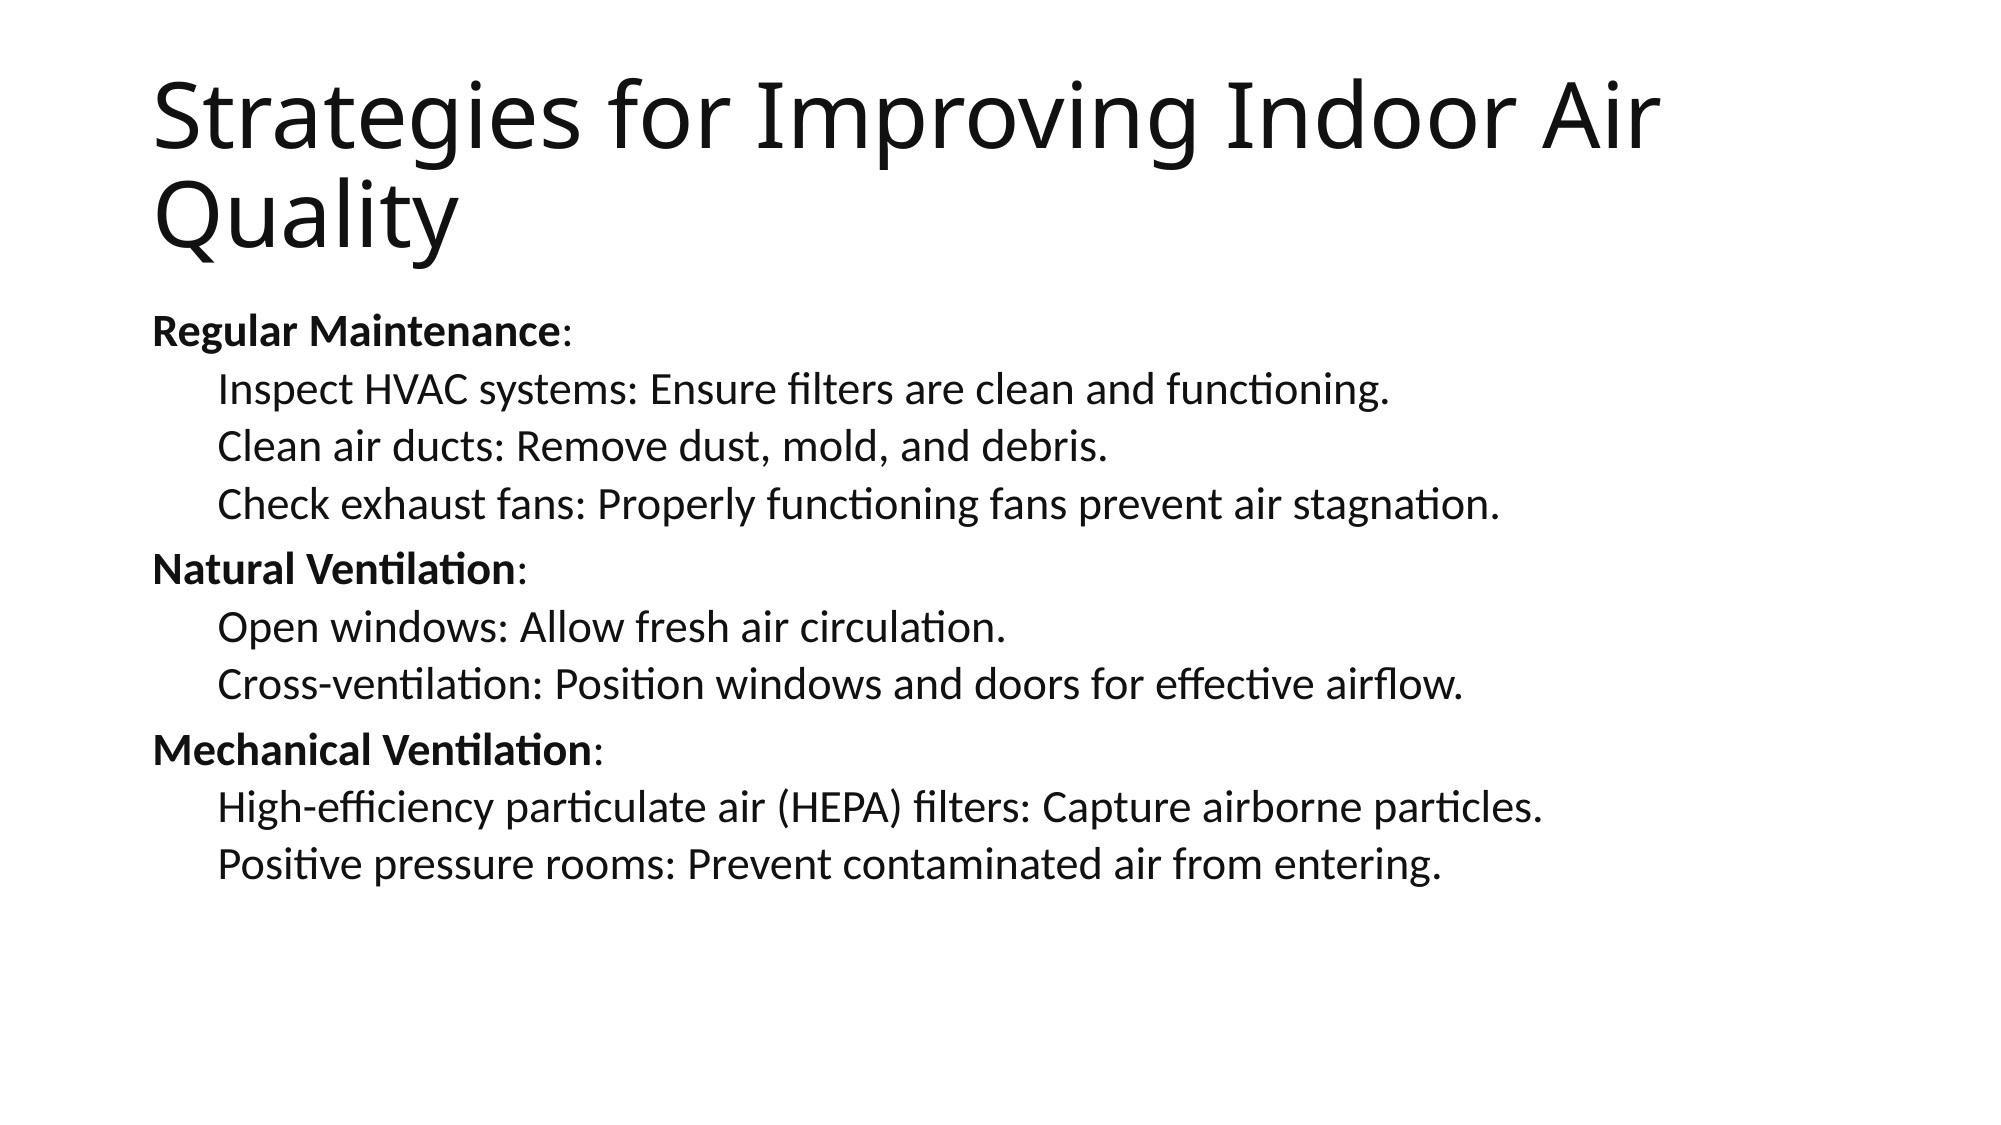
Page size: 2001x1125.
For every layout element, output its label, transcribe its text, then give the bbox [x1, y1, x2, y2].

list Regular Maintenance: Inspect HVAC systems: Ensure filters are clean and functioning. Clean air ducts: Remove dust, mold, and debris. Check exhaust fans: Properly functioning fans prevent air stagnation. Natural Ventilation: Open windows: Allow fresh air circulation. Cross-ventilation: Position windows and doors for effective airflow. Mechanical Ventilation: High-efficiency particulate air (HEPA) filters: Capture airborne particles. Positive pressure rooms: Prevent contaminated air from entering. [137, 299, 1863, 1014]
title Strategies for Improving Indoor Air Quality [137, 59, 1863, 278]
